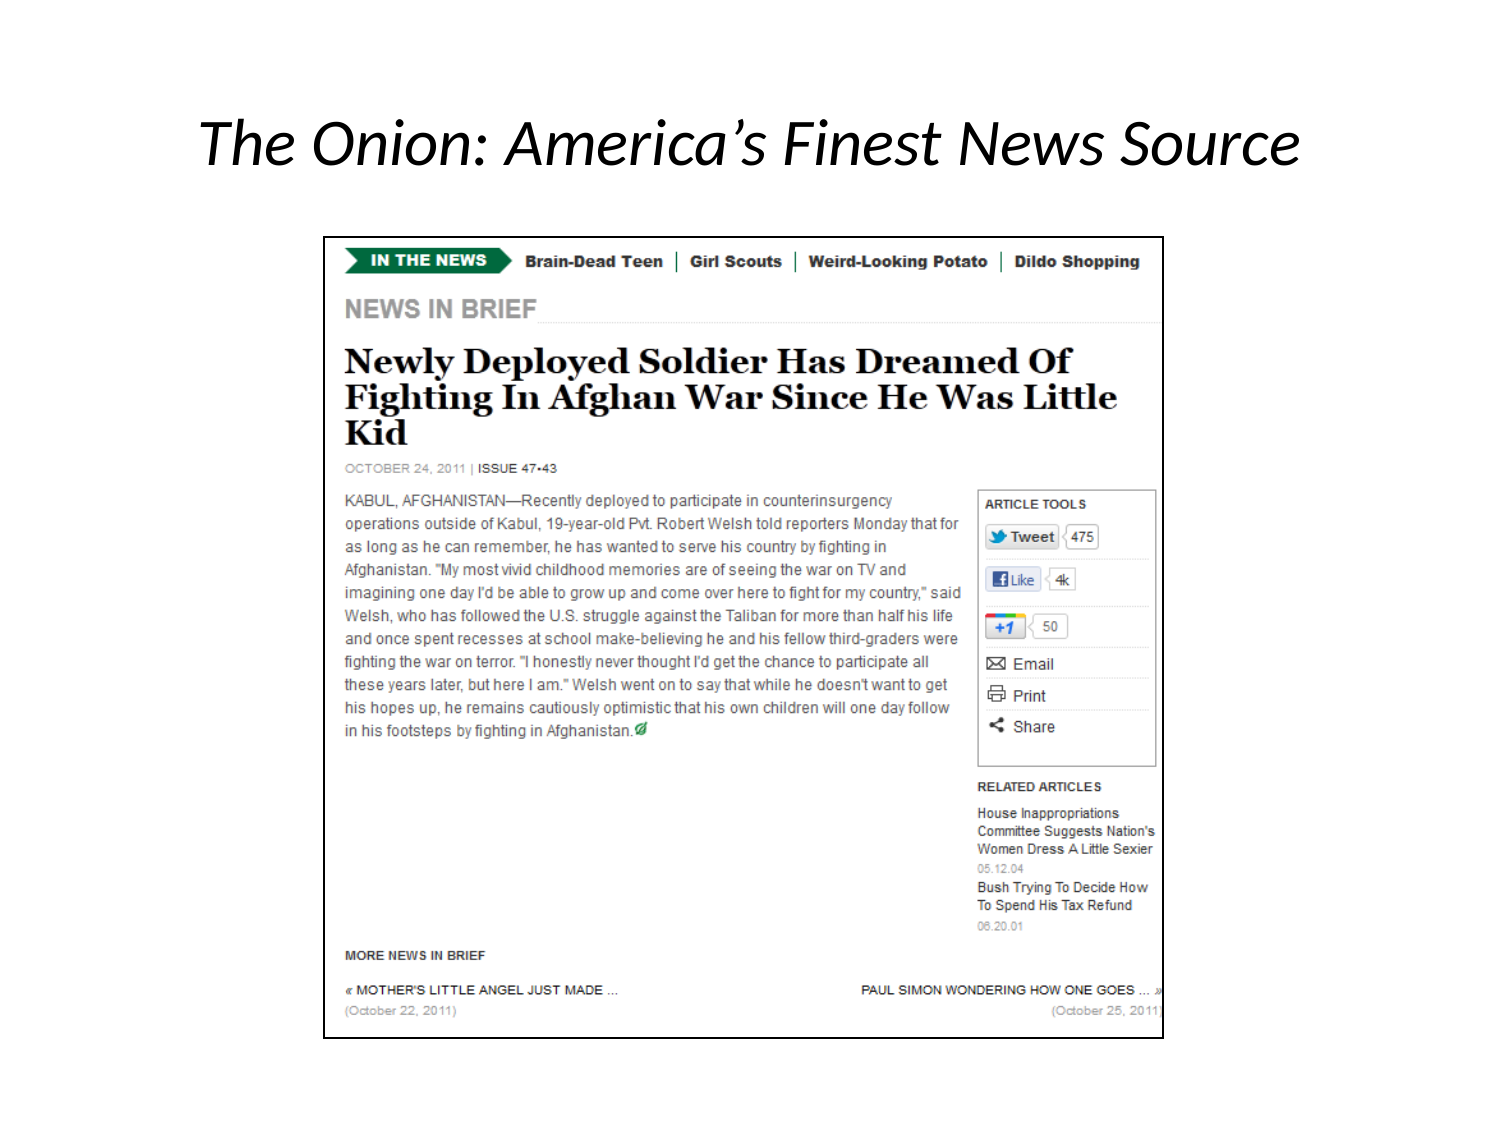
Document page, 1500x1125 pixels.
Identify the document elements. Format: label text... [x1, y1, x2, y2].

picture [324, 237, 1163, 1038]
title The Onion: America’s Finest News Source [74, 44, 1426, 233]
